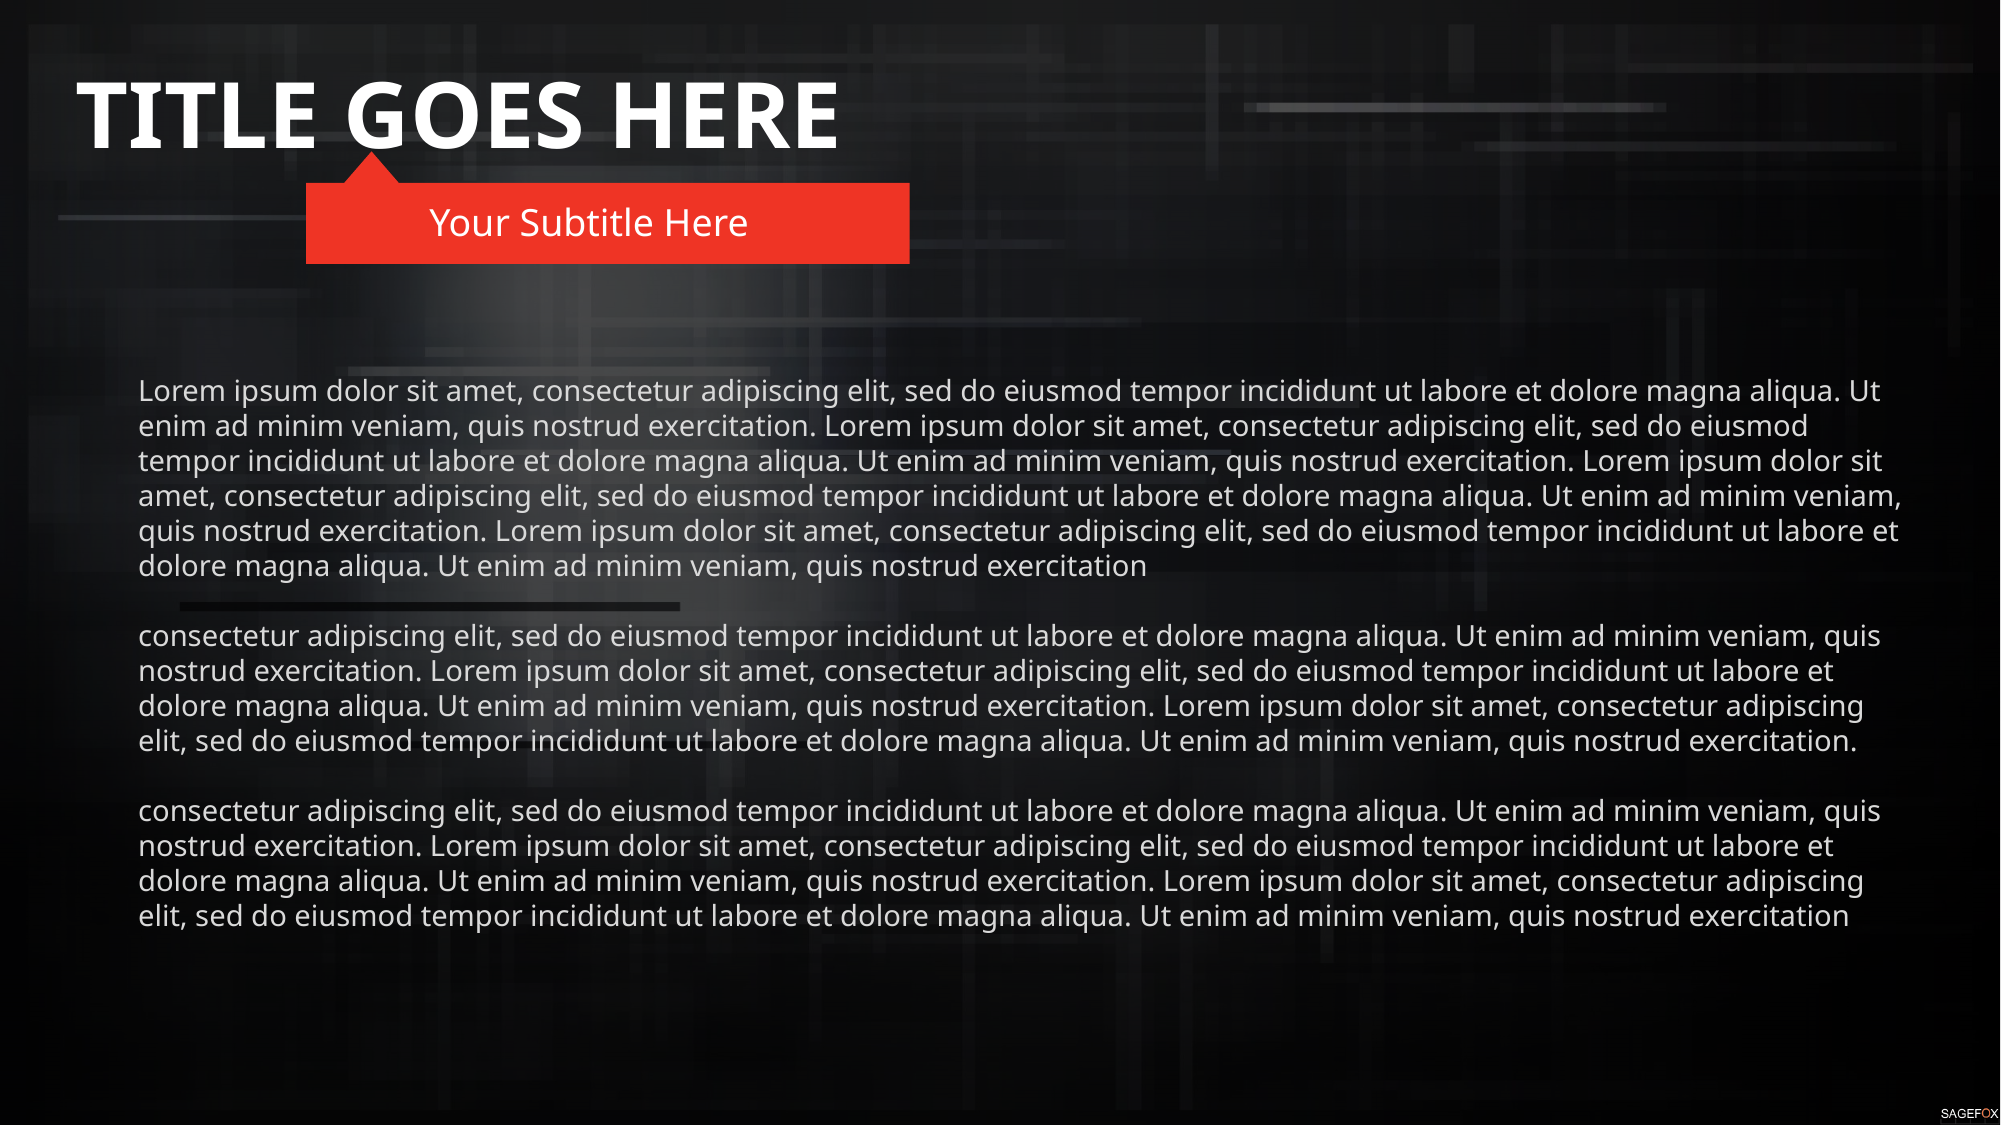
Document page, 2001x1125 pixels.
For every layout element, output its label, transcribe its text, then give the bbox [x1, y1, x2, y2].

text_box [306, 151, 910, 264]
text_box TITLE GOES HERE [60, 49, 965, 175]
text_box Lorem ipsum dolor sit amet, consectetur adipiscing elit, sed do eiusmod tempor incididunt ut labore et dolore magna aliqua. Ut enim ad minim veniam, quis nostrud exercitation. Lorem ipsum dolor sit amet, consectetur adipiscing elit, sed do eiusmod tempor incididunt ut labore et dolore magna aliqua. Ut enim ad minim veniam, quis nostrud exercitation. Lorem ipsum dolor sit amet, consectetur adipiscing elit, sed do eiusmod tempor incididunt ut labore et dolore magna aliqua. Ut enim ad minim veniam, quis nostrud exercitation. Lorem ipsum dolor sit amet, consectetur adipiscing elit, sed do eiusmod tempor incididunt ut labore et dolore magna aliqua. Ut enim ad minim veniam, quis nostrud exercitation consectetur adipiscing elit, sed do eiusmod tempor incididunt ut labore et dolore magna aliqua. Ut enim ad minim veniam, quis nostrud exercitation. Lorem ipsum dolor sit amet, consectetur adipiscing elit, sed do eiusmod tempor incididunt ut labore et dolore magna aliqua. Ut enim ad minim veniam, quis nostrud exercitation. Lorem ipsum dolor sit amet, consectetur adipiscing elit, sed do eiusmod tempor incididunt ut labore et dolore magna aliqua. Ut enim ad minim veniam, quis nostrud exercitation. consectetur adipiscing elit, sed do eiusmod tempor incididunt ut labore et dolore magna aliqua. Ut enim ad minim veniam, quis nostrud exercitation. Lorem ipsum dolor sit amet, consectetur adipiscing elit, sed do eiusmod tempor incididunt ut labore et dolore magna aliqua. Ut enim ad minim veniam, quis nostrud exercitation. Lorem ipsum dolor sit amet, consectetur adipiscing elit, sed do eiusmod tempor incididunt ut labore et dolore magna aliqua. Ut enim ad minim veniam, quis nostrud exercitation [123, 365, 1930, 940]
picture [0, 0, 2001, 1125]
